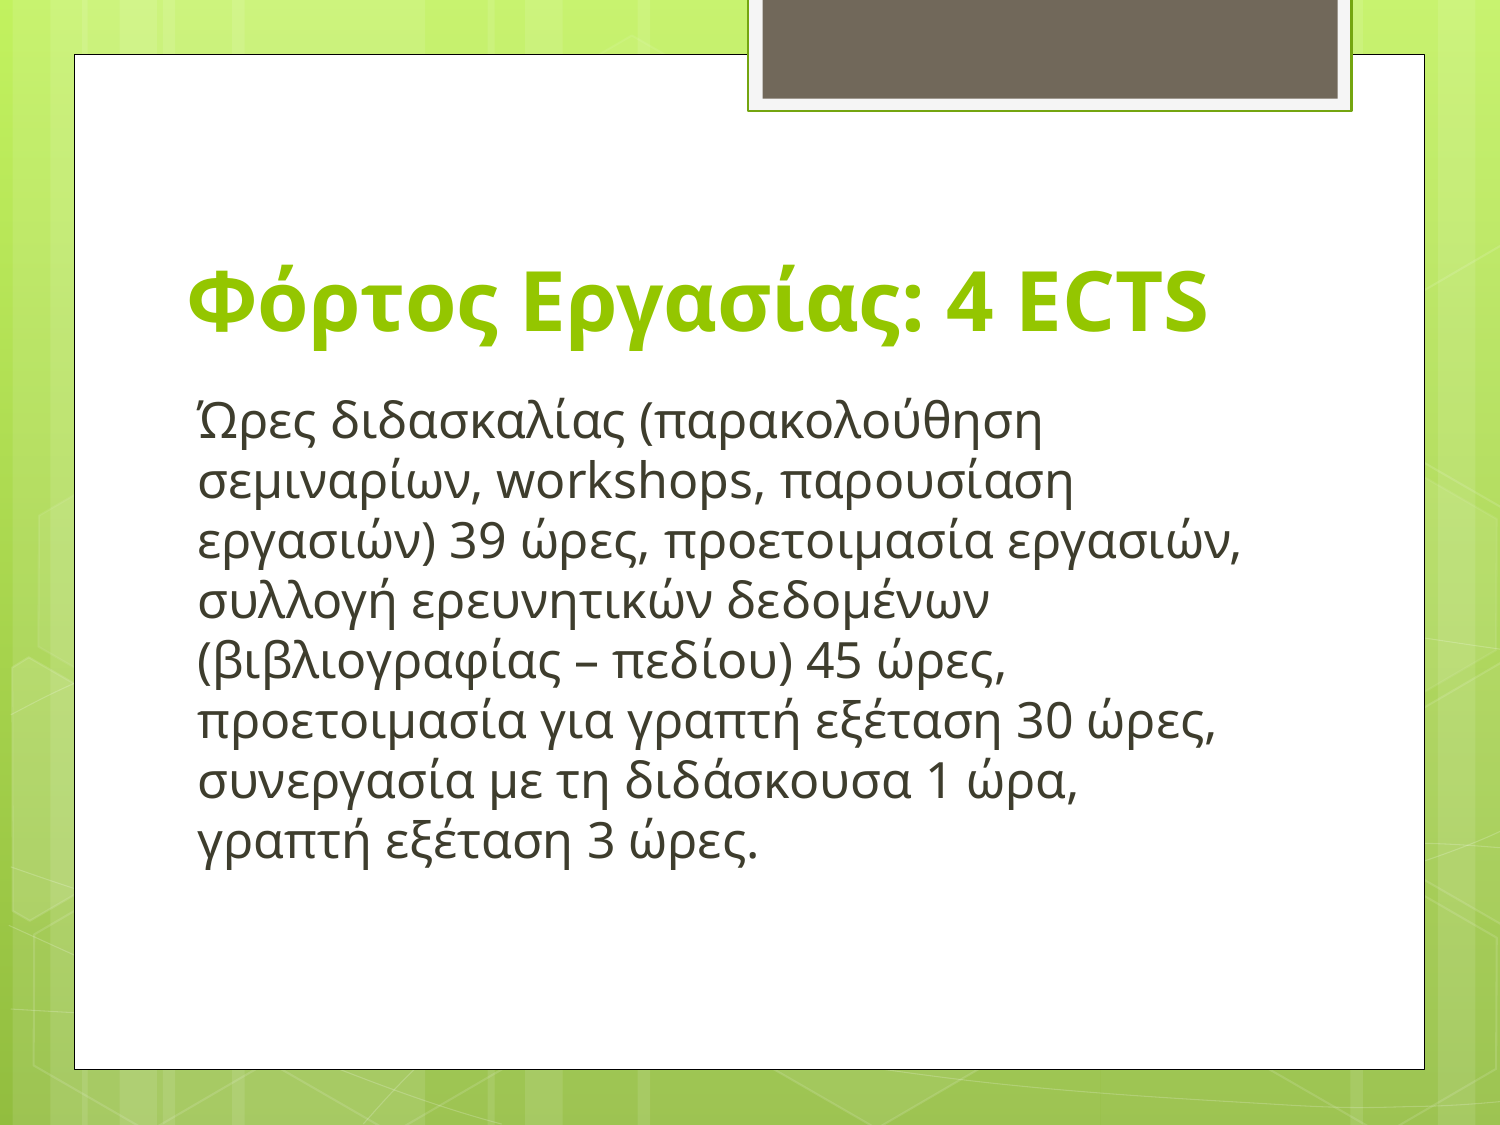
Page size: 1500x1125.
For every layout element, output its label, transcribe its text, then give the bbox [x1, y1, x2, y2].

list Ώρες διδασκαλίας (παρακολούθηση σεμιναρίων, workshops, παρουσίαση εργασιών) 39 ώρες, προετοιμασία εργασιών, συλλογή ερευνητικών δεδομένων (βιβλιογραφίας – πεδίου) 45 ώρες, προετοιμασία για γραπτή εξέταση 30 ώρες, συνεργασία με τη διδάσκουσα 1 ώρα, γραπτή εξέταση 3 ώρες. [171, 381, 1283, 957]
title Φόρτος Εργασίας: 4 ECTS [171, 168, 1324, 357]
